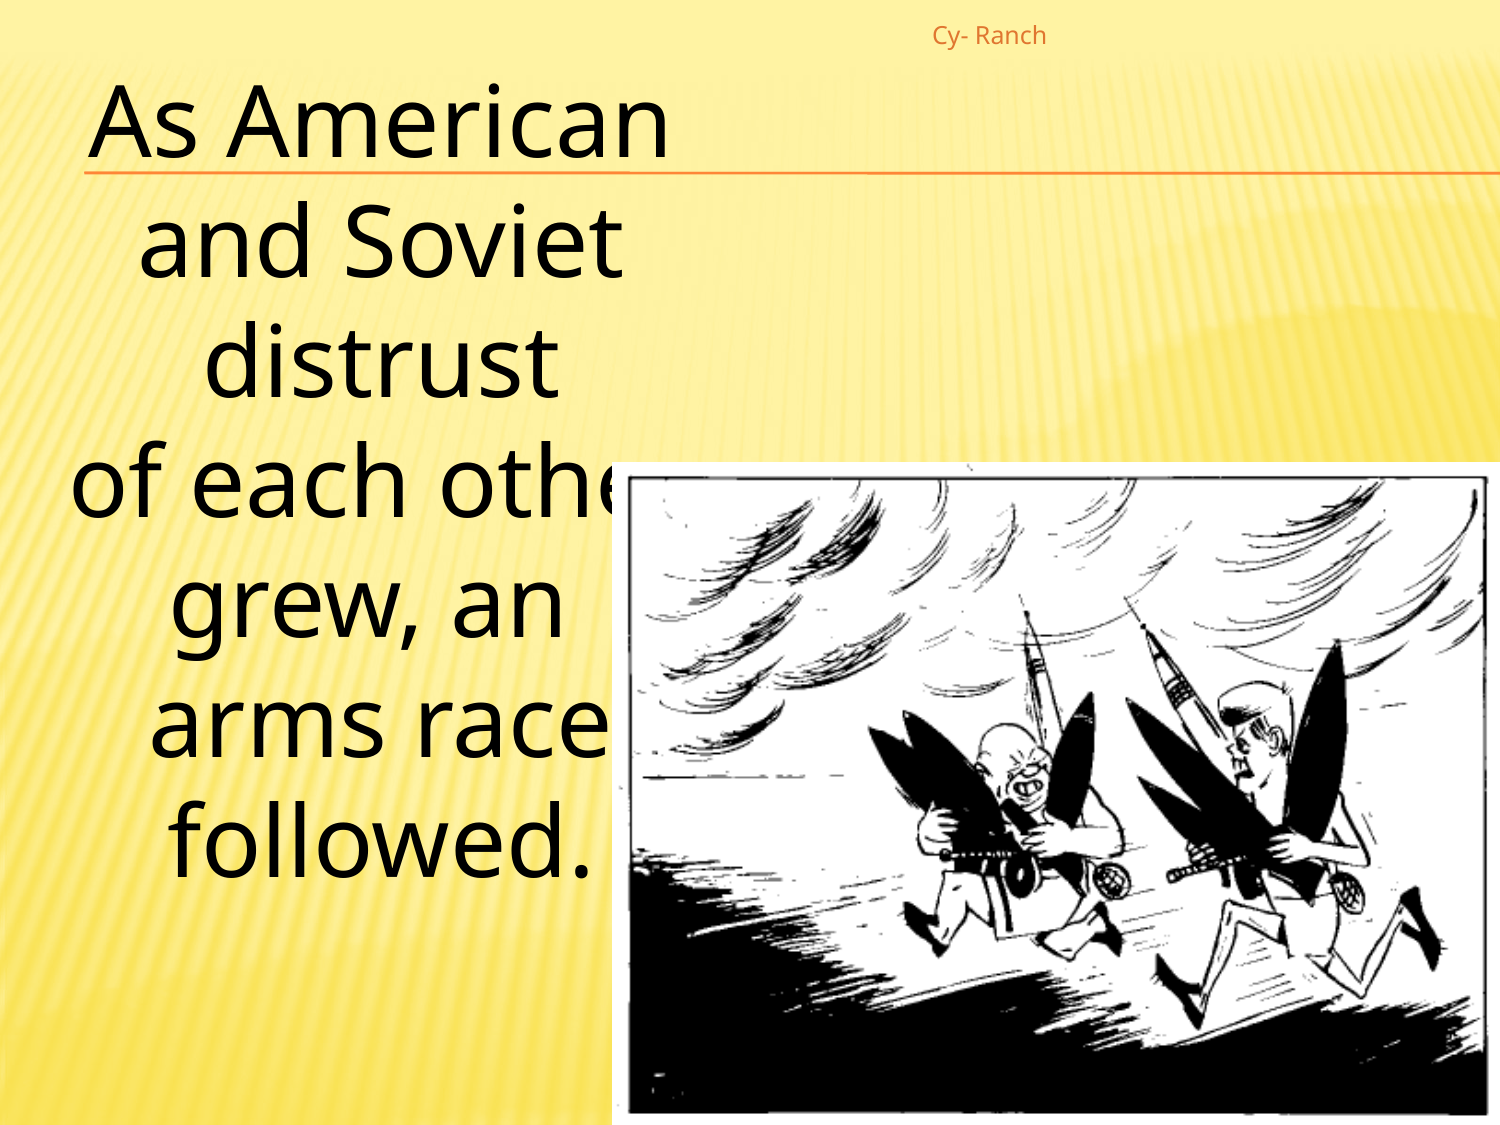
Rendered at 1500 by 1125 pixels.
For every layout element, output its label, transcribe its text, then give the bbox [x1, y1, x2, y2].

picture [612, 462, 1500, 1125]
text_box As American and Soviet distrust of each other grew, an arms race followed. [0, 50, 763, 905]
footer Cy- Ranch [587, 12, 1063, 60]
